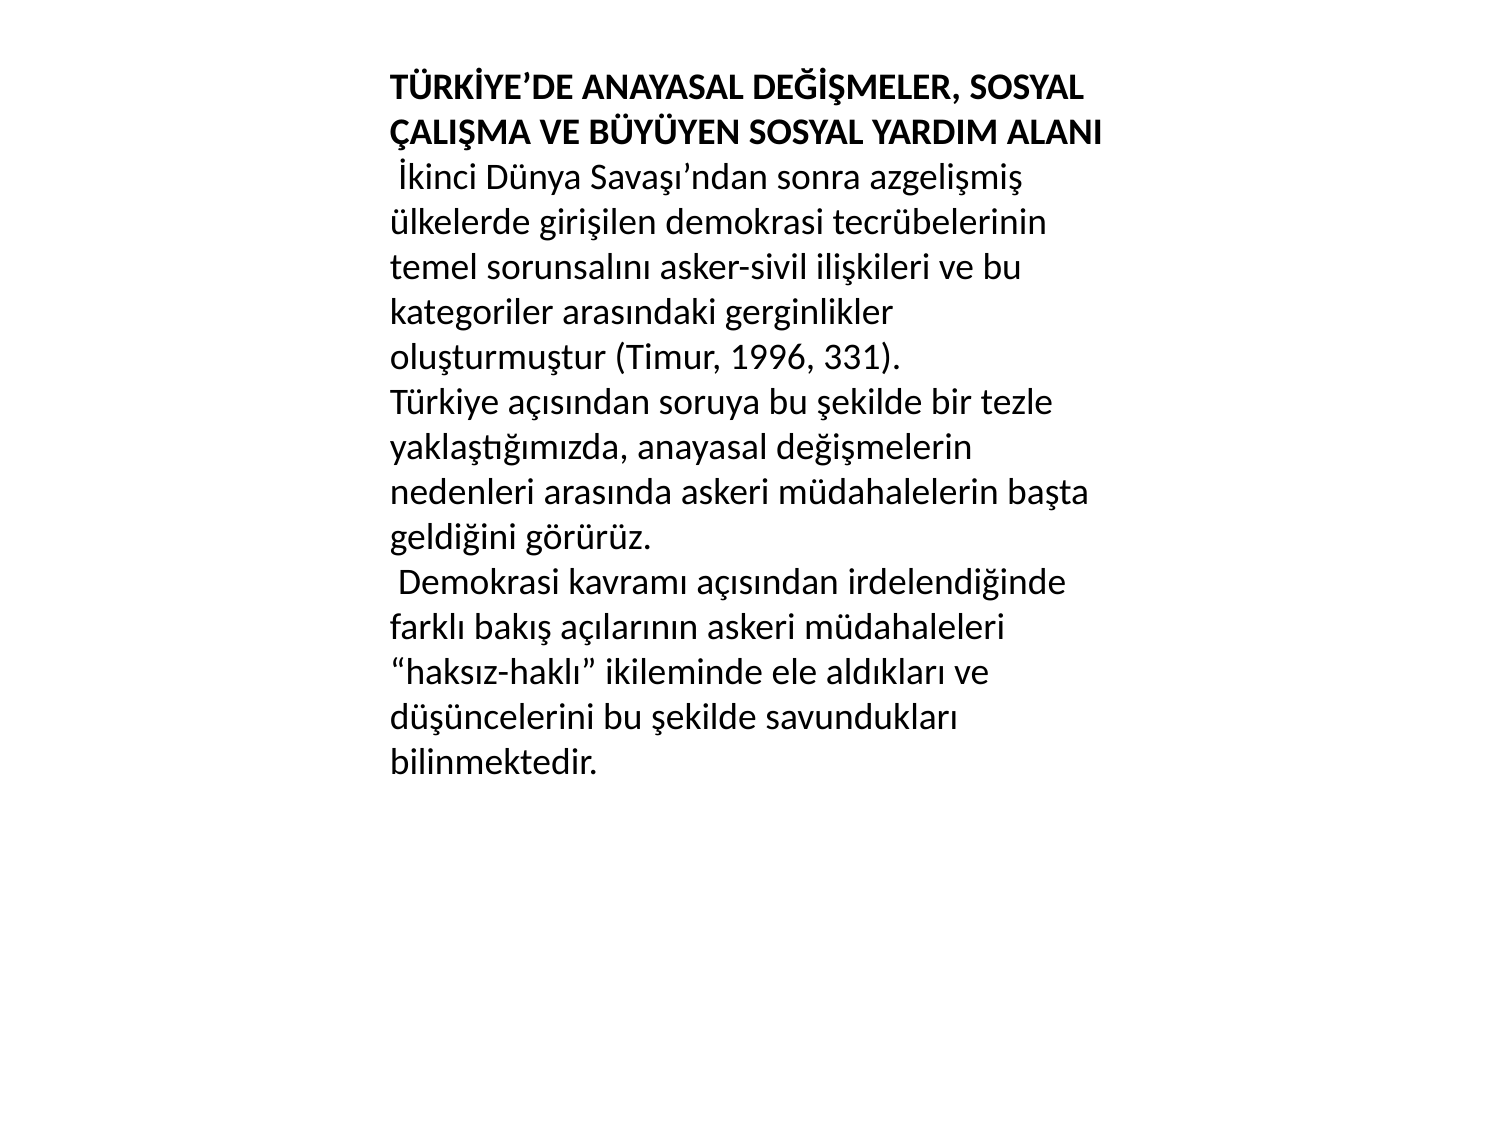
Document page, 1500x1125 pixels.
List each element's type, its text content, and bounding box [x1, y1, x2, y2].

text_box TÜRKİYE’DE ANAYASAL DEĞİŞMELER, SOSYAL ÇALIŞMA VE BÜYÜYEN SOSYAL YARDIM ALANI İkinci Dünya Savaşı’ndan sonra azgelişmiş ülkelerde girişilen demokrasi tecrübelerinin temel sorunsalını asker-sivil ilişkileri ve bu kategoriler arasındaki gerginlikler oluşturmuştur (Timur, 1996, 331). Türkiye açısından soruya bu şekilde bir tezle yaklaştığımızda, anayasal değişmelerin nedenleri arasında askeri müdahalelerin başta geldiğini görürüz. Demokrasi kavramı açısından irdelendiğinde farklı bakış açılarının askeri müdahaleleri “haksız-haklı” ikileminde ele aldıkları ve düşüncelerini bu şekilde savundukları bilinmektedir. [374, 55, 1125, 790]
